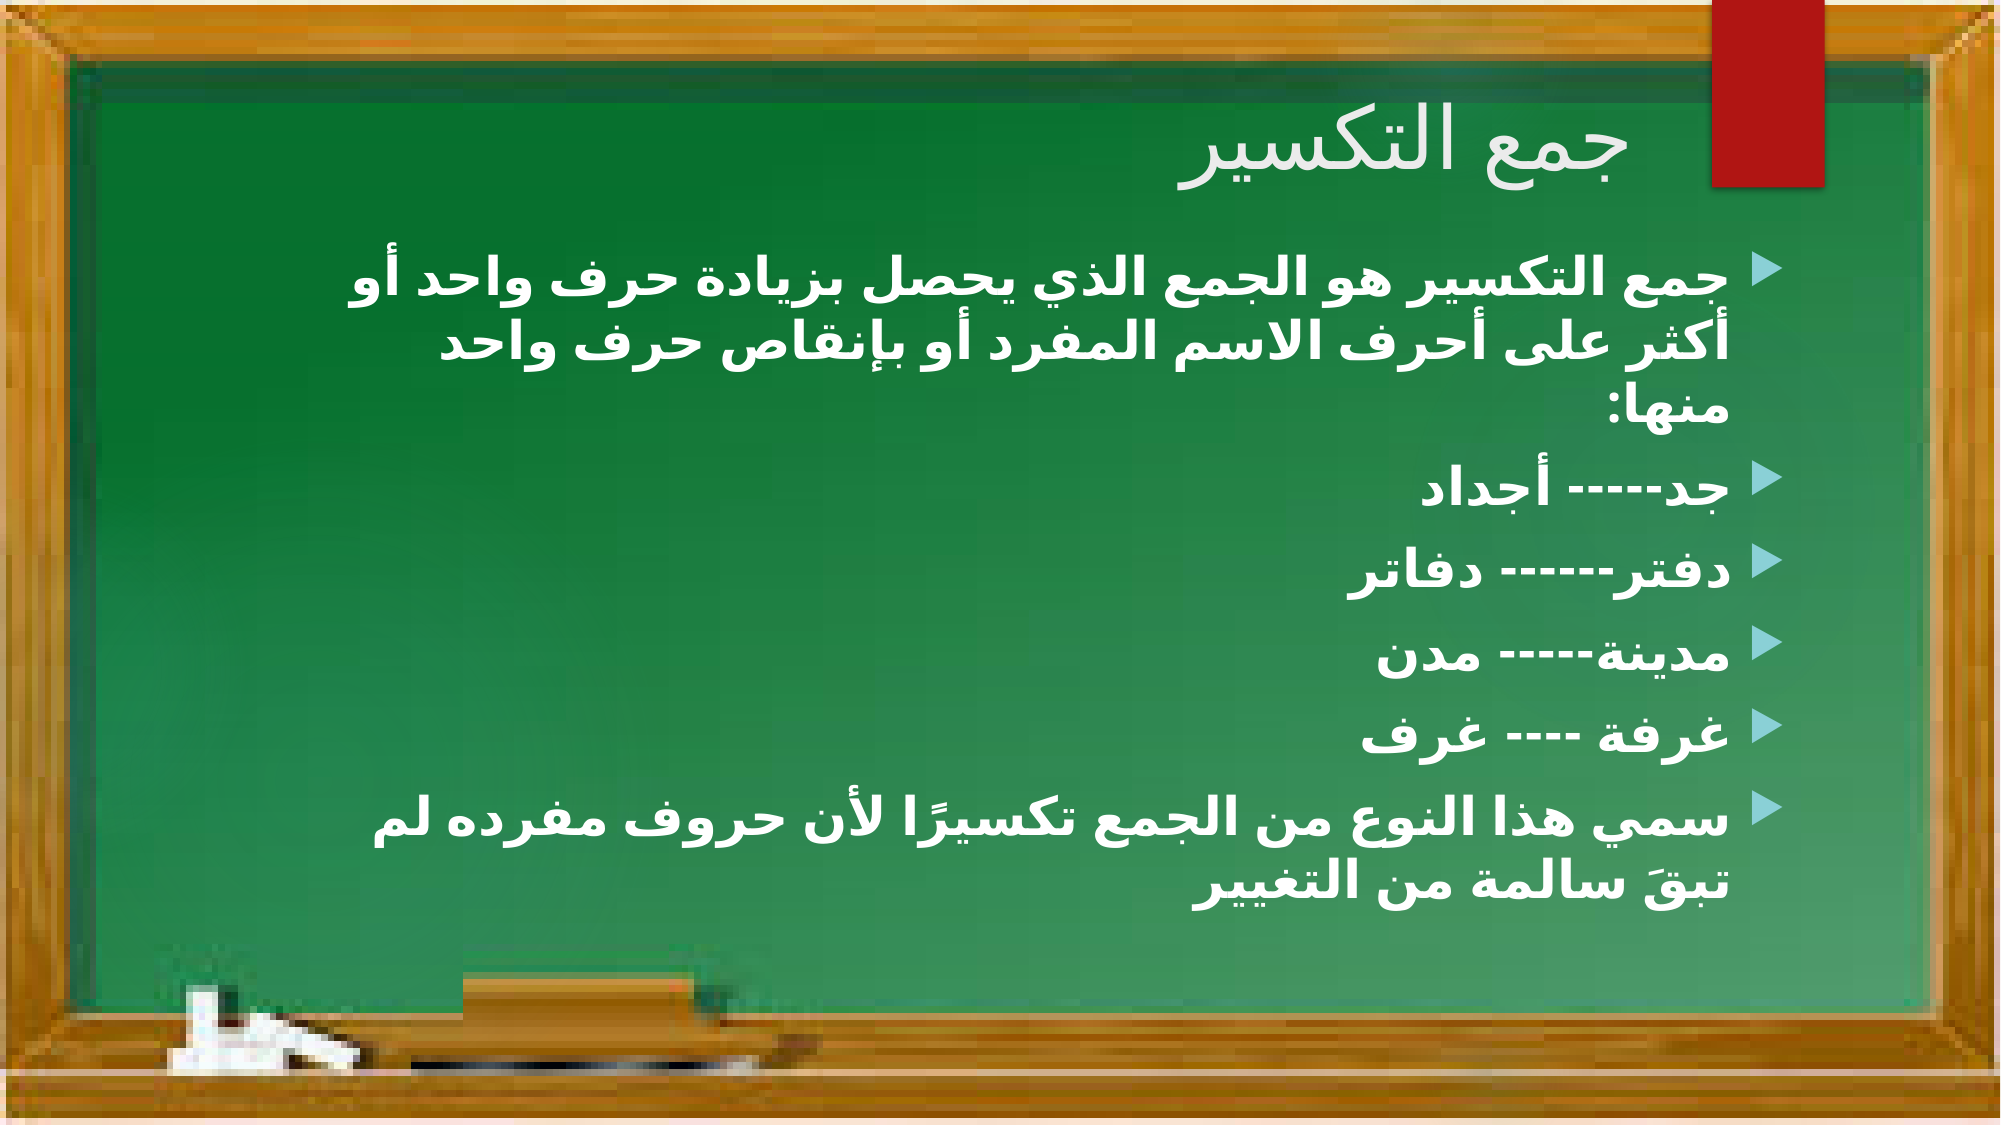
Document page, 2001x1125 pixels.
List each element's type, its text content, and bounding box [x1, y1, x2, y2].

picture [0, 0, 2001, 1125]
list جمع التكسير هو الجمع الذي يحصل بزيادة حرف واحد أو أكثر على أحرف الاسم المفرد أو بإنقاص حرف واحد منها: جد----- أجداد دفتر------ دفاتر مدينة----- مدن غرفة ---- غرف سمي هذا النوع من الجمع تكسيرًا لأن حروف مفرده لم تبقَ سالمة من التغيير [331, 235, 1799, 924]
title جمع التكسير [106, 74, 1649, 304]
